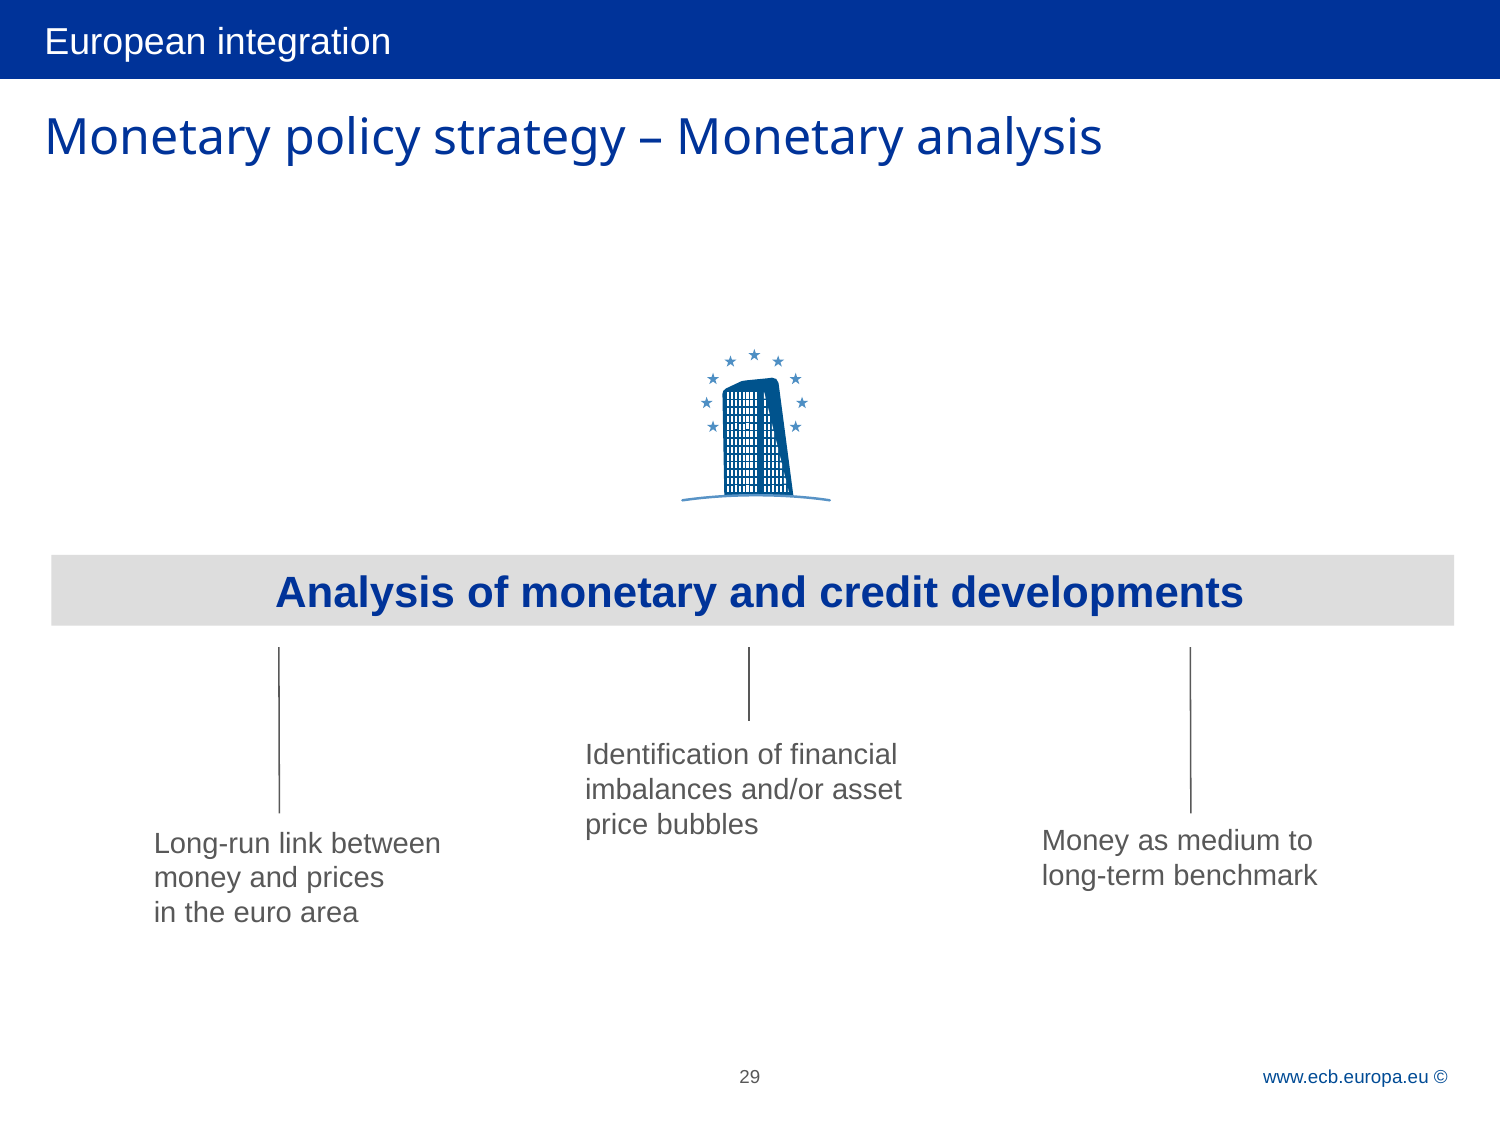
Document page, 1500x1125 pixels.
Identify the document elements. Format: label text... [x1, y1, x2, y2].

text_box Money as medium to long-term benchmark [1027, 814, 1349, 899]
text_box Analysis of monetary and credit developments [51, 554, 1455, 626]
title Monetary policy strategy – Monetary analysis [44, 108, 1455, 212]
text_box Identification of financial imbalances and/or asset price bubbles [570, 727, 929, 848]
picture [665, 348, 848, 503]
text_box Long-run link between money and prices in the euro area [139, 816, 461, 937]
